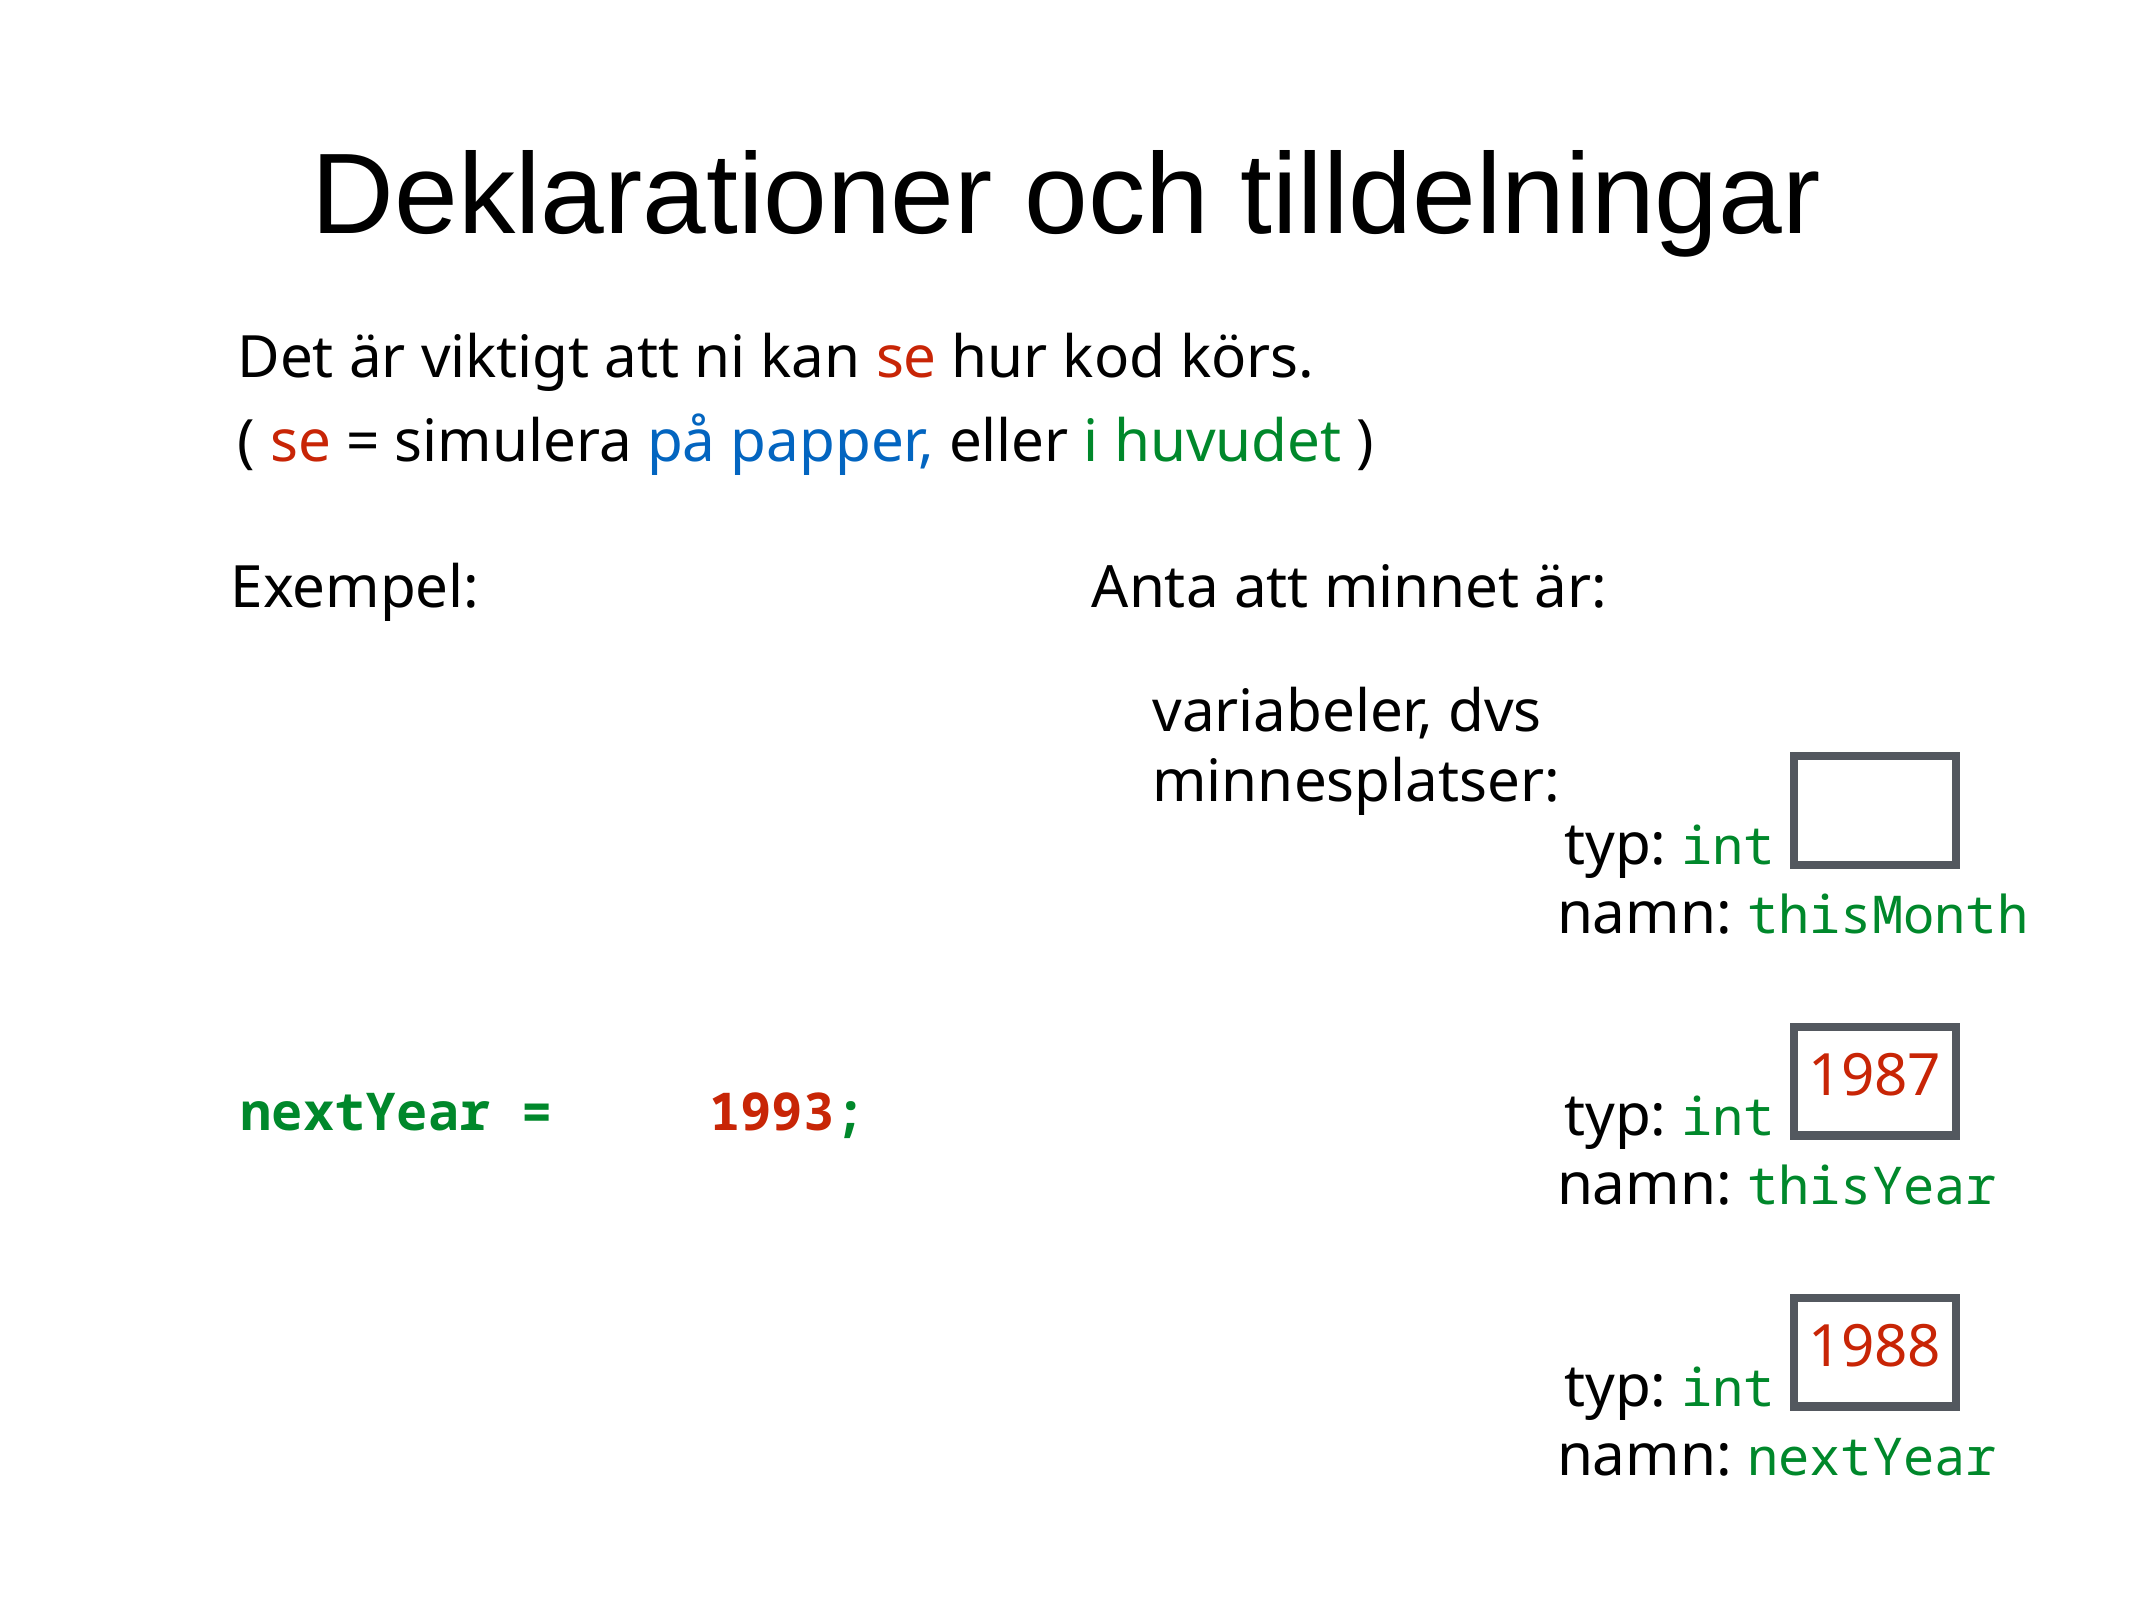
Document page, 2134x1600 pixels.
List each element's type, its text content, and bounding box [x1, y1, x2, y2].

text_box nextYear = 1993; [240, 890, 1099, 1141]
text_box variabeler, dvs minnesplatser: [1152, 673, 1683, 814]
text_box Deklarationer och tilldelningar [10, 10, 2123, 365]
text_box ( se = simulera på papper, eller i huvudet ) [237, 402, 1729, 473]
text_box Exempel: [230, 548, 854, 619]
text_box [1556, 1026, 2134, 1230]
text_box Det är viktigt att ni kan se hur kod körs. [237, 319, 1729, 390]
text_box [1556, 755, 2134, 959]
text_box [1556, 1297, 2134, 1501]
text_box Anta att minnet är: [1091, 548, 2134, 619]
